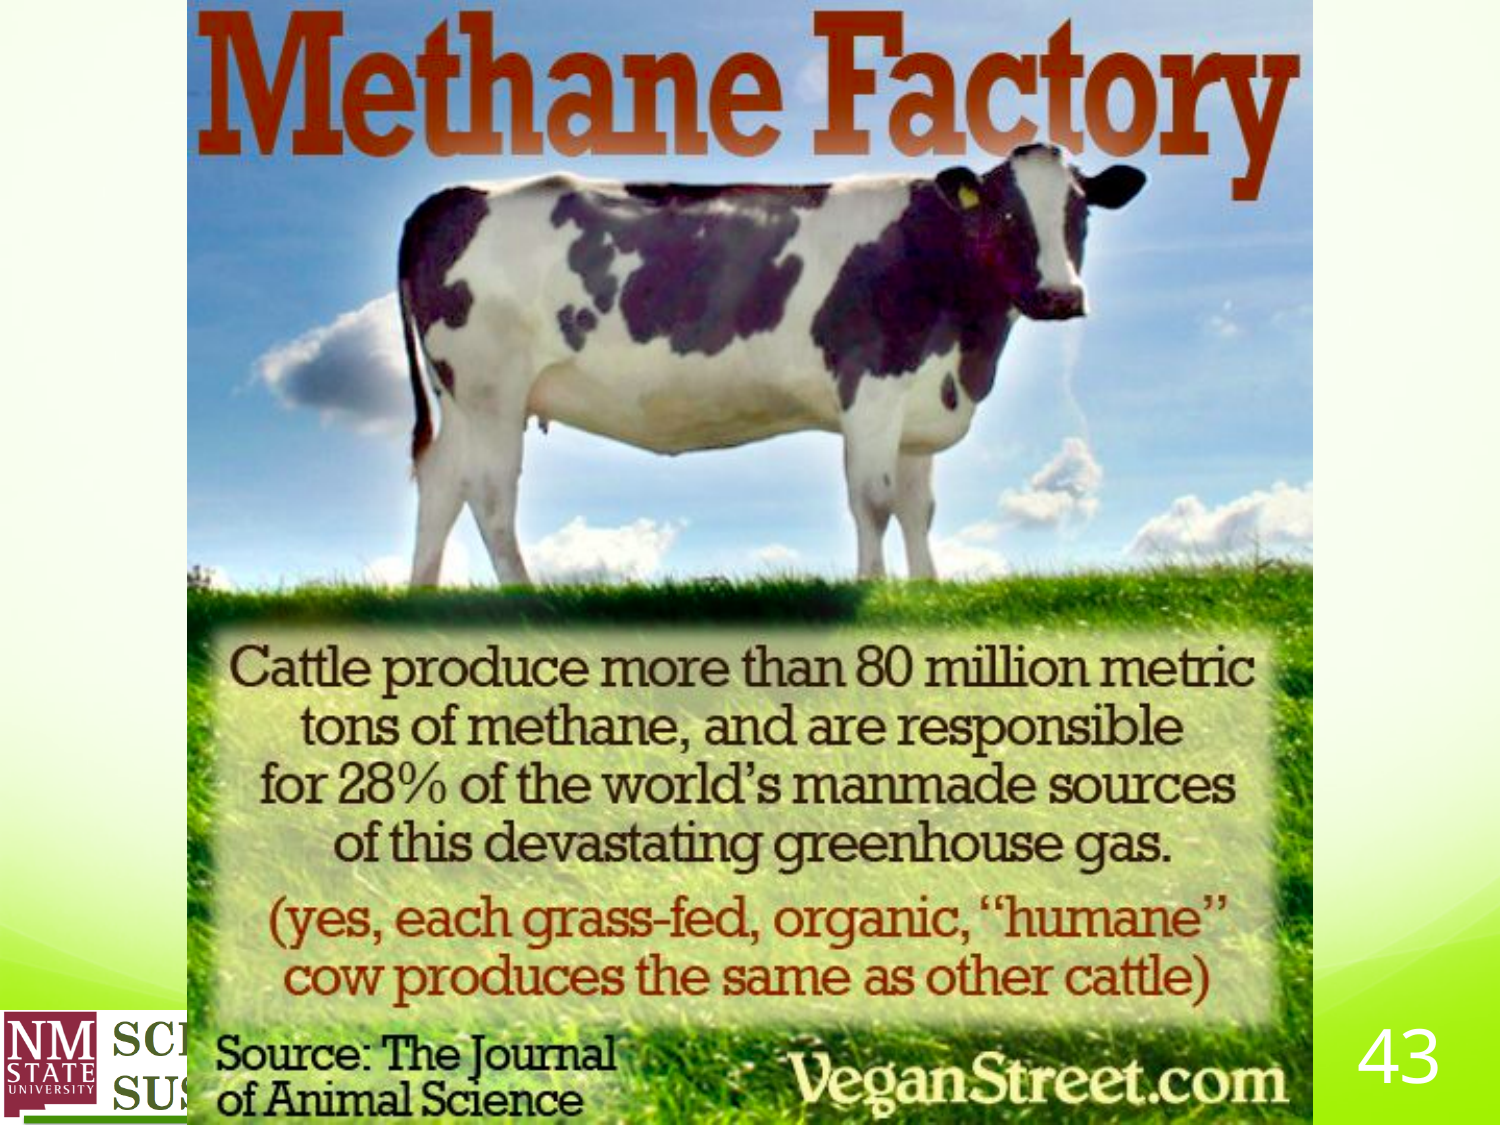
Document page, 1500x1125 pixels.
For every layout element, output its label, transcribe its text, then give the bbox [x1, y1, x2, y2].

slide_number 43 [1332, 1029, 1459, 1090]
picture [0, 0, 1313, 1125]
